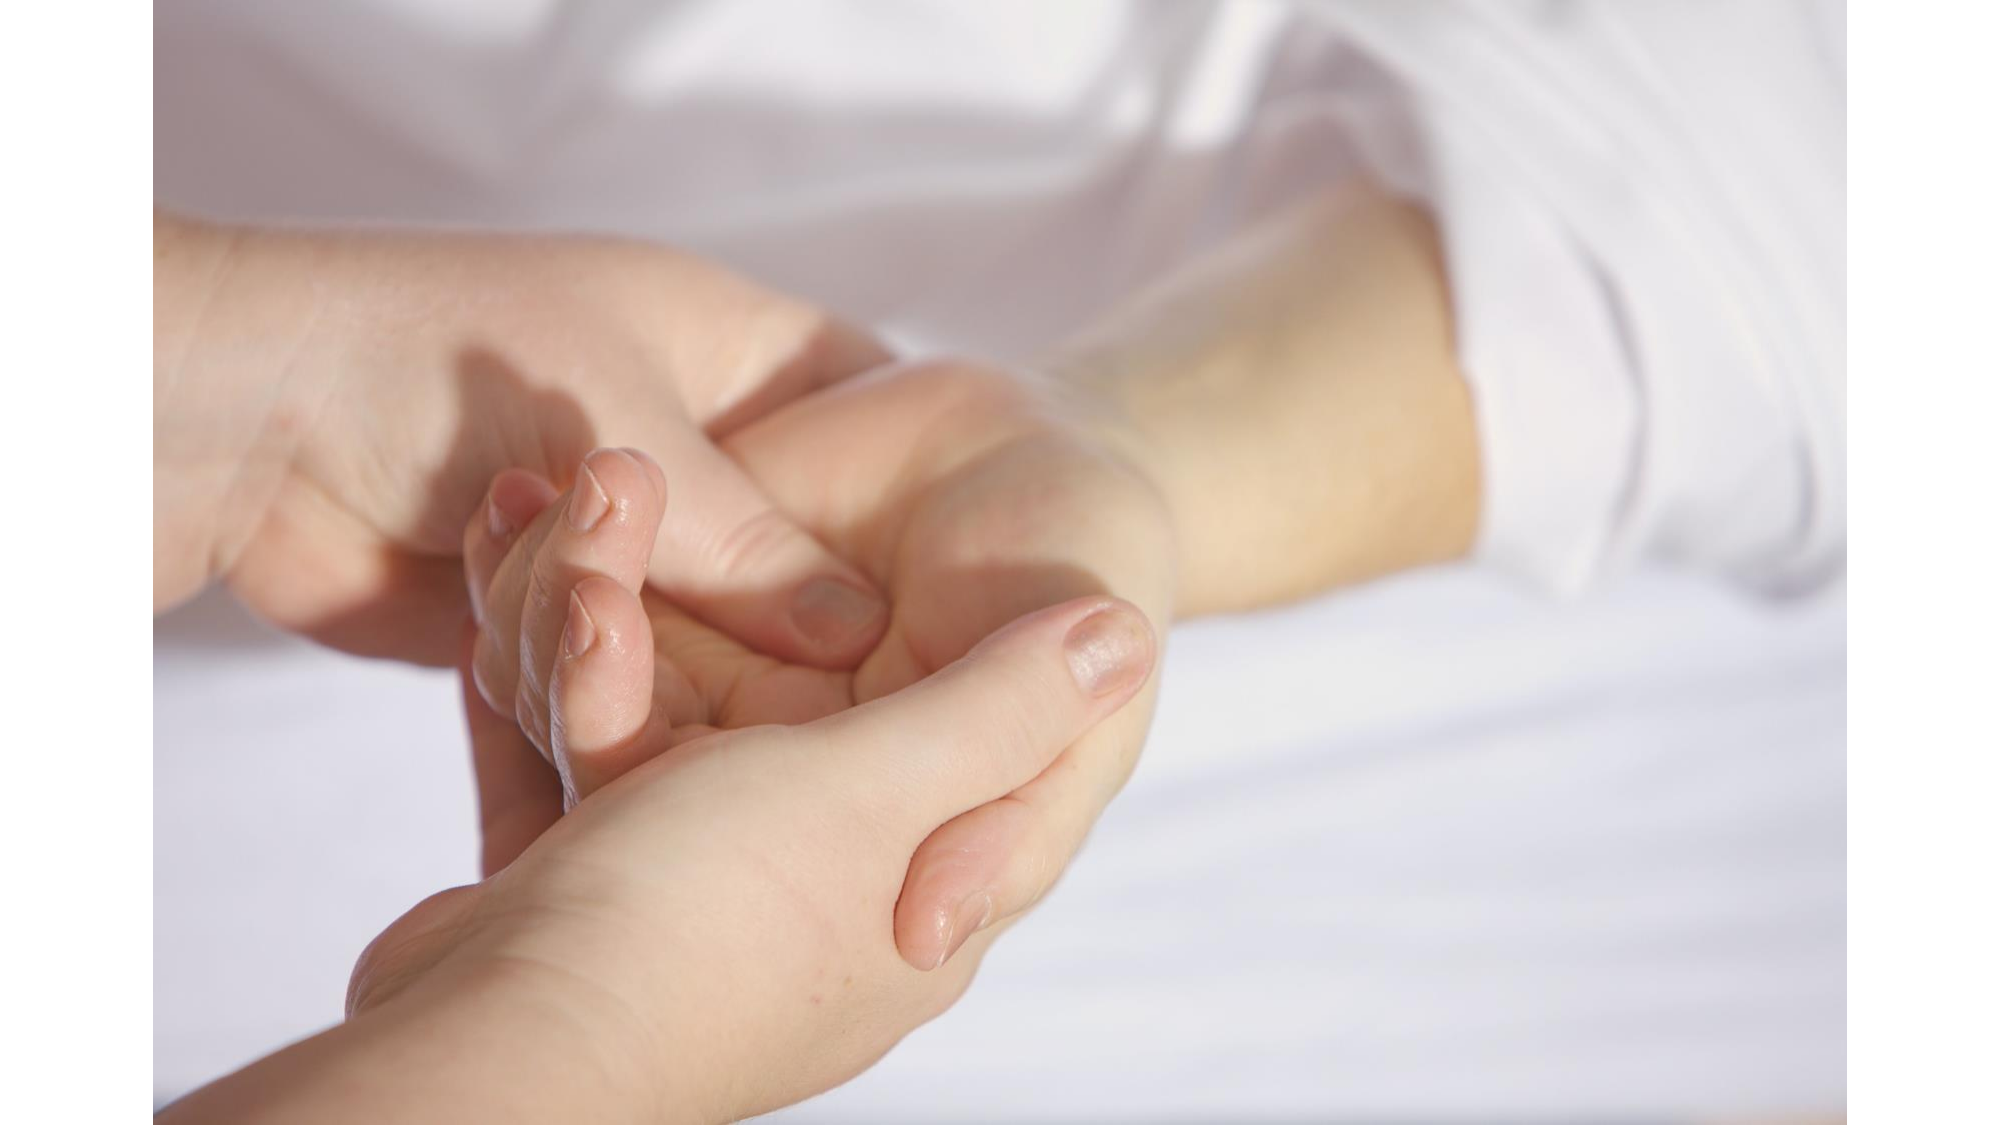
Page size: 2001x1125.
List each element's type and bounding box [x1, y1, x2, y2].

picture [153, 0, 1847, 1125]
